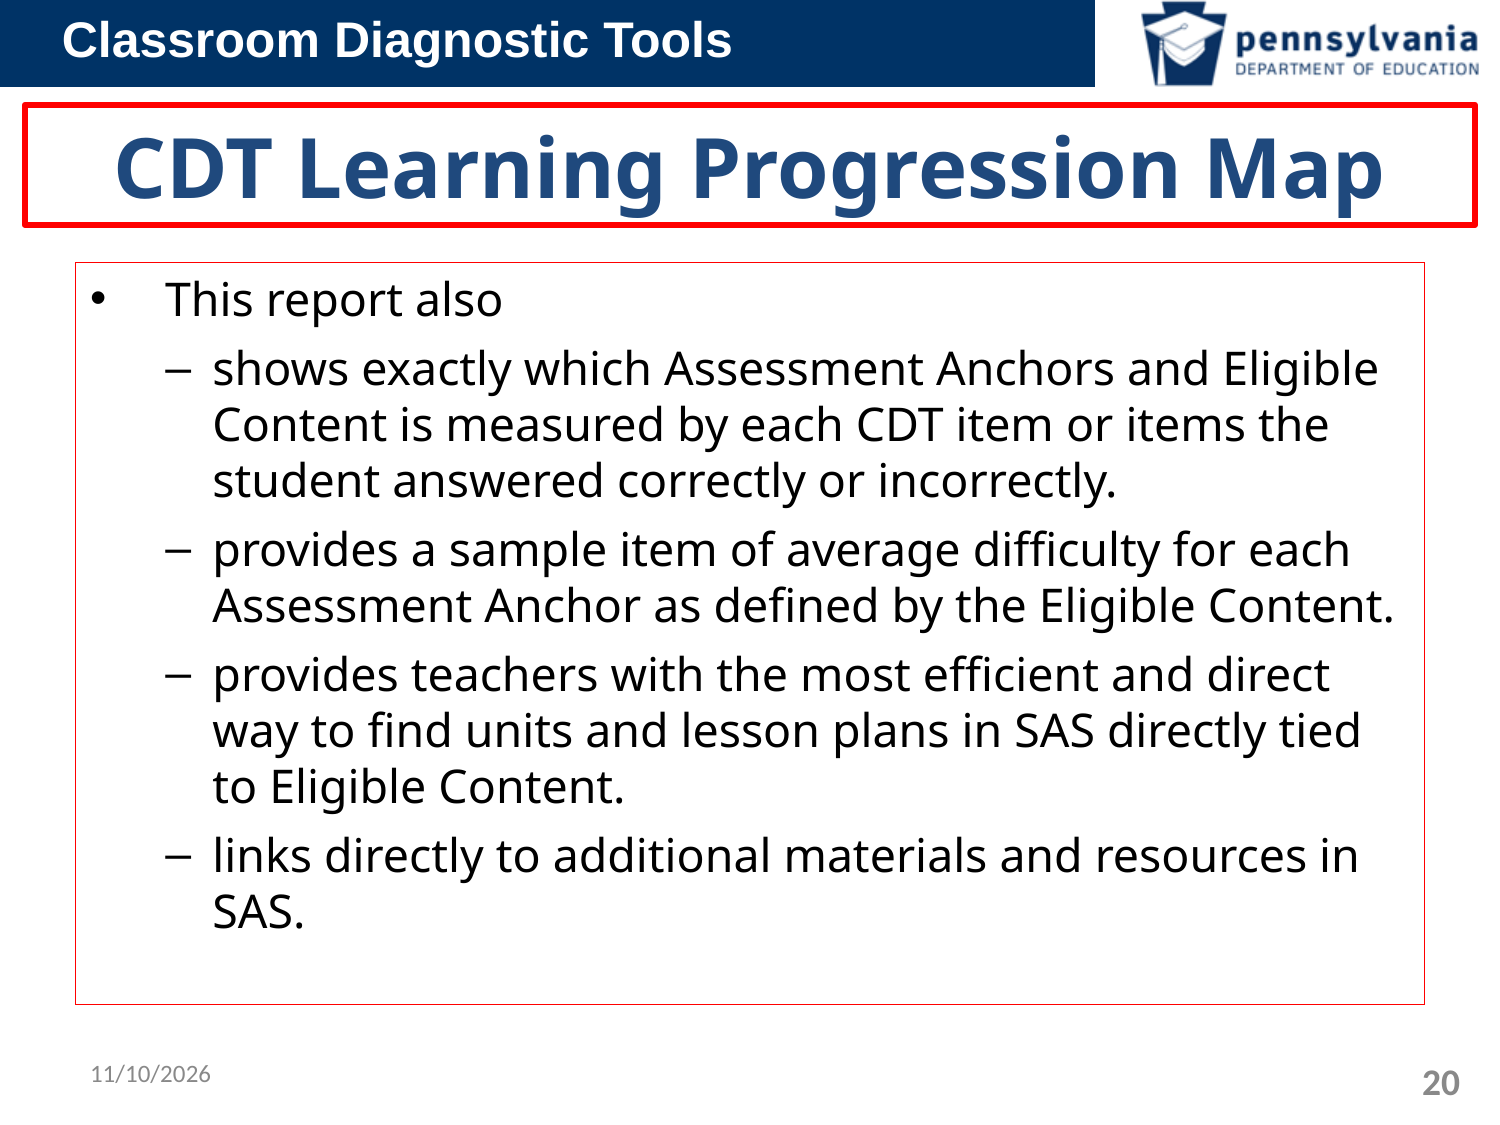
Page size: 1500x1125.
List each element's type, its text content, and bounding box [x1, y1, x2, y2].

slide_number 20 [1125, 1050, 1475, 1110]
list This report also shows exactly which Assessment Anchors and Eligible Content is measured by each CDT item or items the student answered correctly or incorrectly. provides a sample item of average difficulty for each Assessment Anchor as defined by the Eligible Content. provides teachers with the most efficient and direct way to find units and lesson plans in SAS directly tied to Eligible Content. links directly to additional materials and resources in SAS. [75, 262, 1425, 1005]
title CDT Learning Progression Map [24, 104, 1475, 225]
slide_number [75, 1042, 425, 1103]
picture [1134, 0, 1485, 90]
